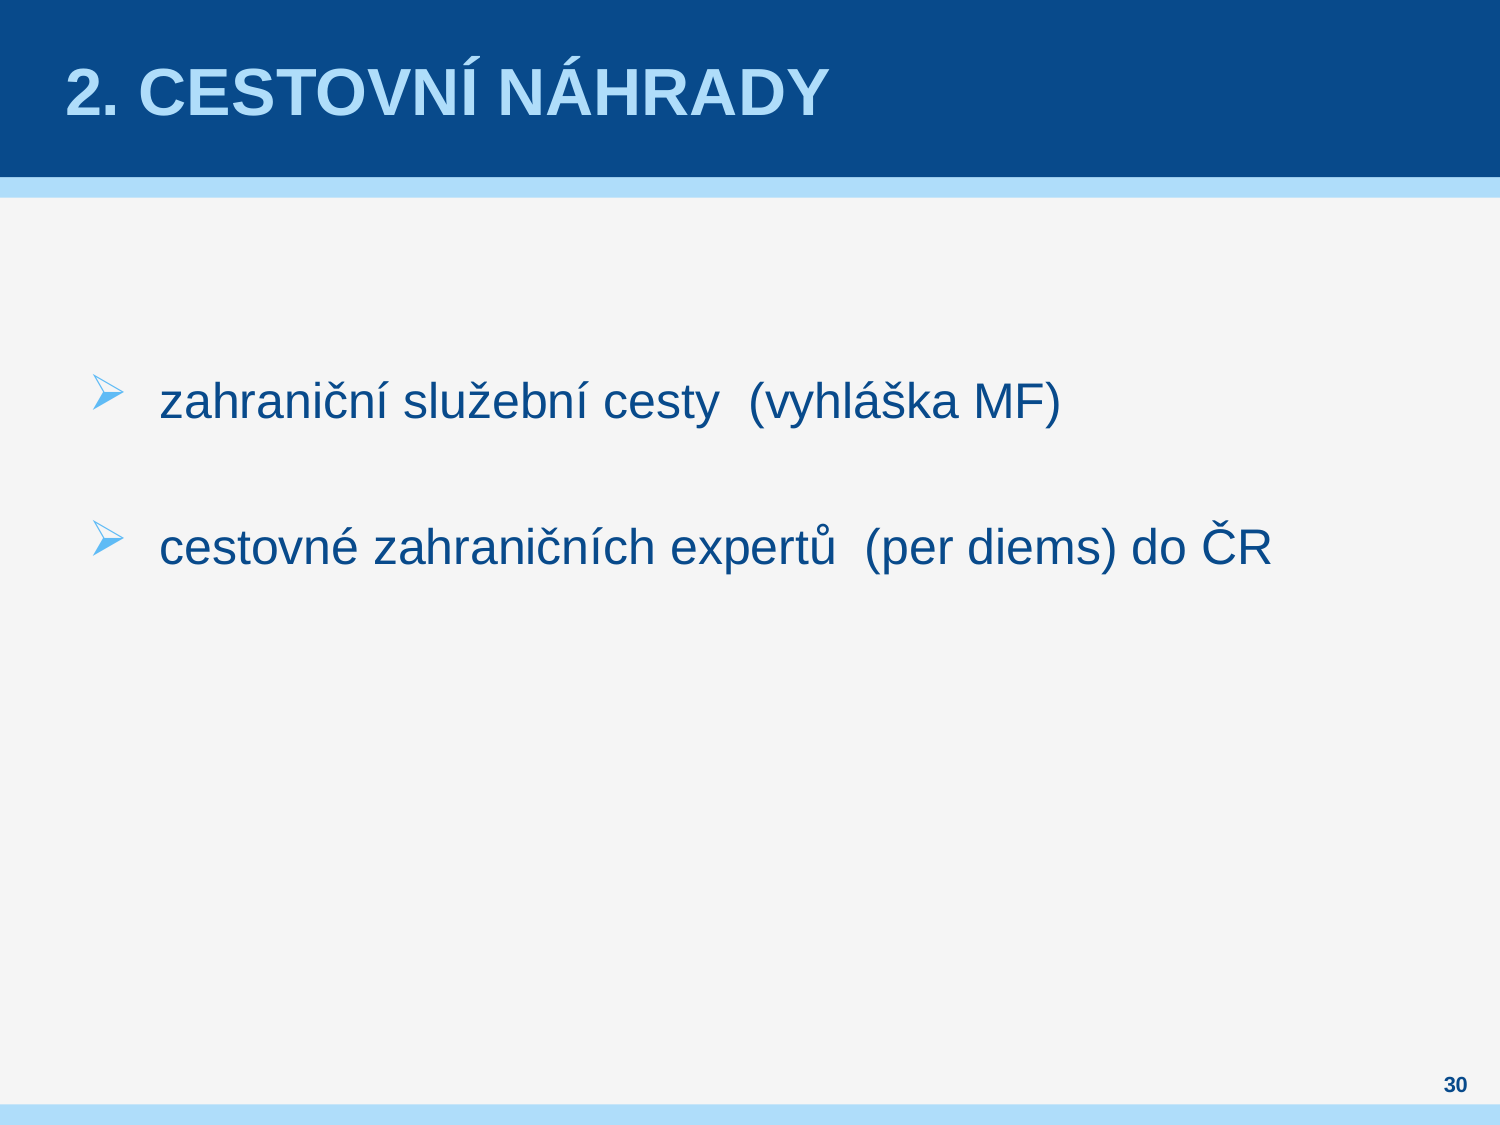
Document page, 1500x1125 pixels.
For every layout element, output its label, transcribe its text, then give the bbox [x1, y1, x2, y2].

title 2. Cestovní náhrady [59, 0, 1441, 178]
list zahraniční služební cesty (vyhláška MF) cestovné zahraničních expertů (per diems) do ČR [88, 295, 1412, 1004]
slide_number 30 [1417, 1068, 1495, 1099]
